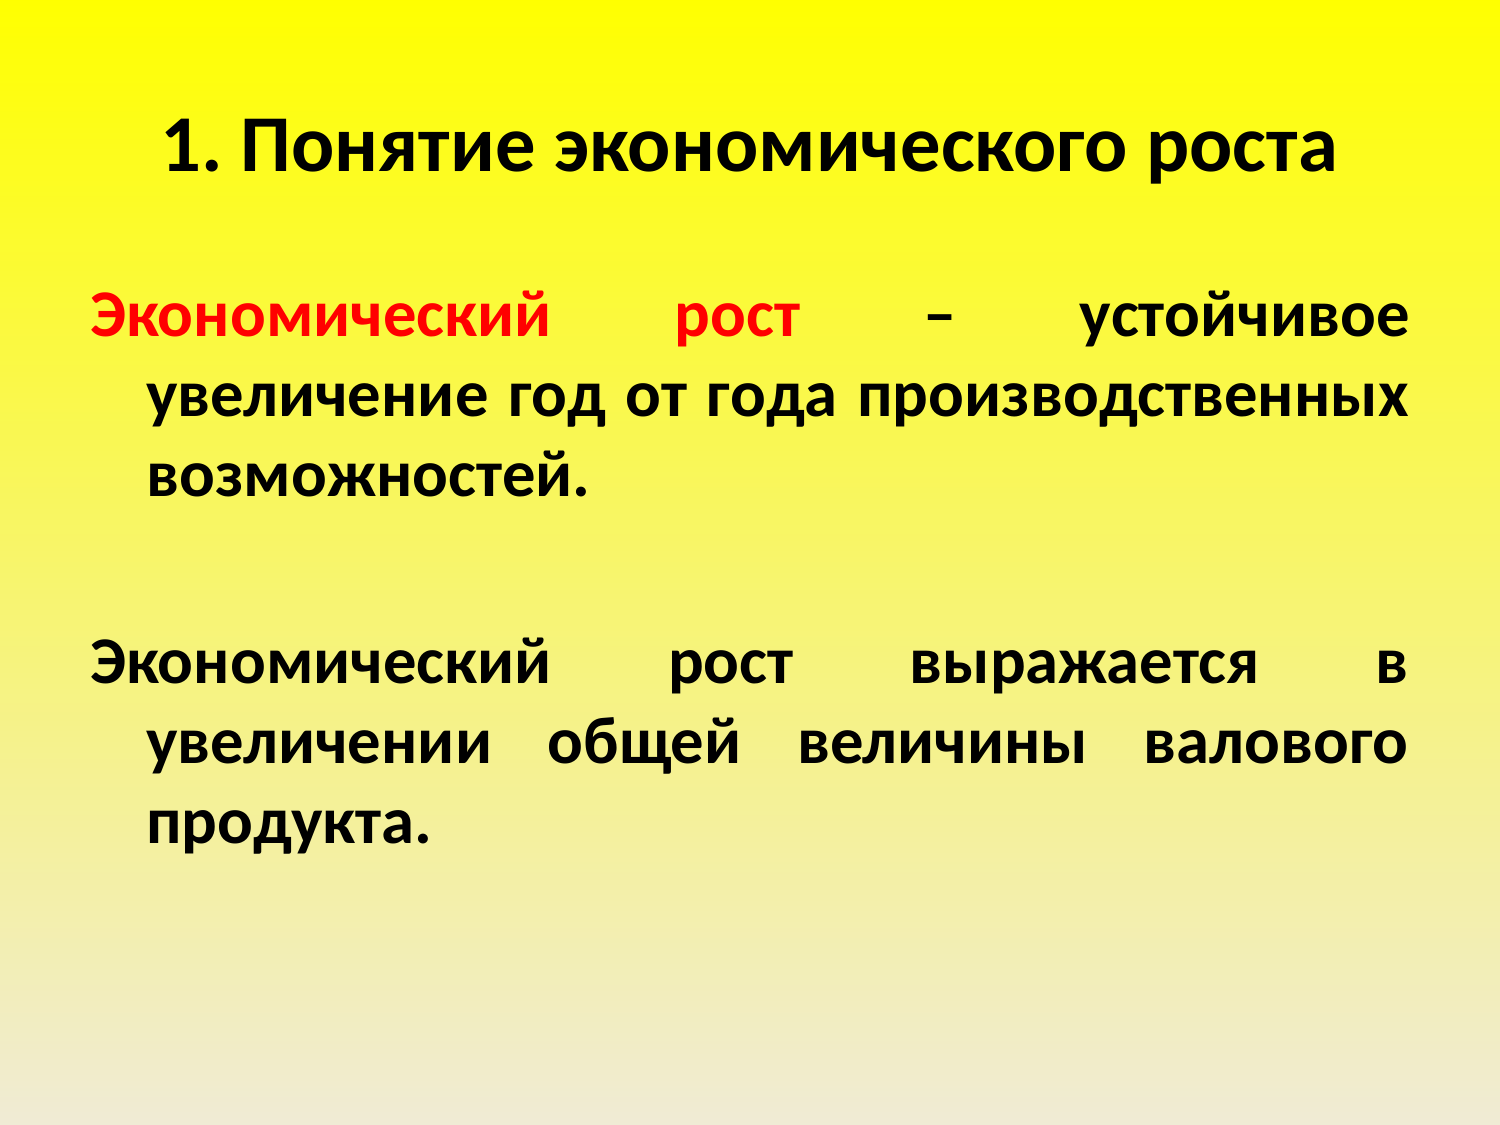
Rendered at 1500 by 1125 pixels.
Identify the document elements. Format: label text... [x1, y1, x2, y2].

title 1. Понятие экономического роста [75, 45, 1425, 233]
list Экономический рост – устойчивое увеличение год от года производственных возможностей. Экономический рост выражается в увеличении общей величины валового продукта. [75, 262, 1425, 1005]
